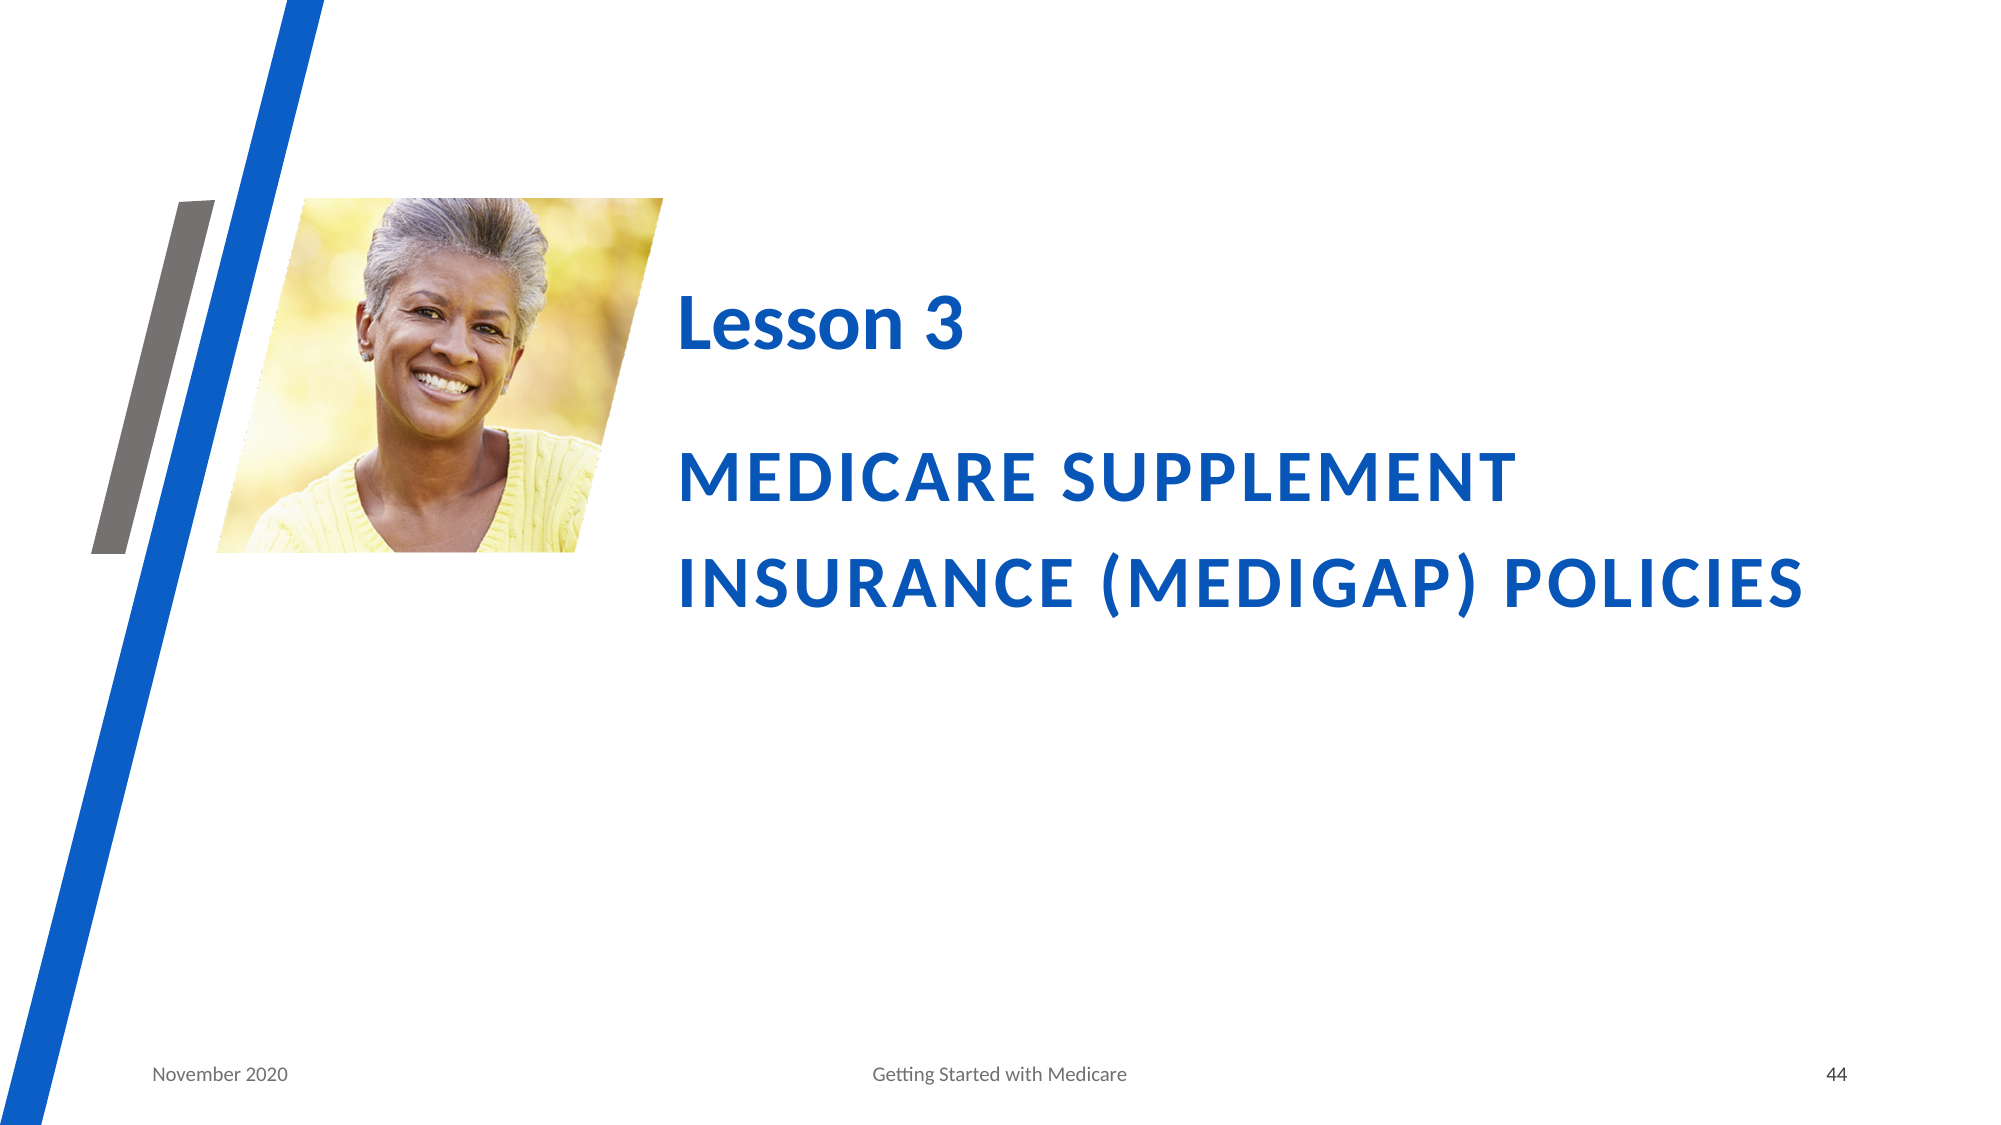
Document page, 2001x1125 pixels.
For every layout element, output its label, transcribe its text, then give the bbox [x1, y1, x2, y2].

footer Getting Started with Medicare [662, 1042, 1338, 1103]
list Medicare supplement insurance (medigap) policies [662, 401, 1831, 663]
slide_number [137, 1042, 588, 1103]
picture [216, 198, 663, 553]
title Lesson 3 [662, 271, 1831, 376]
